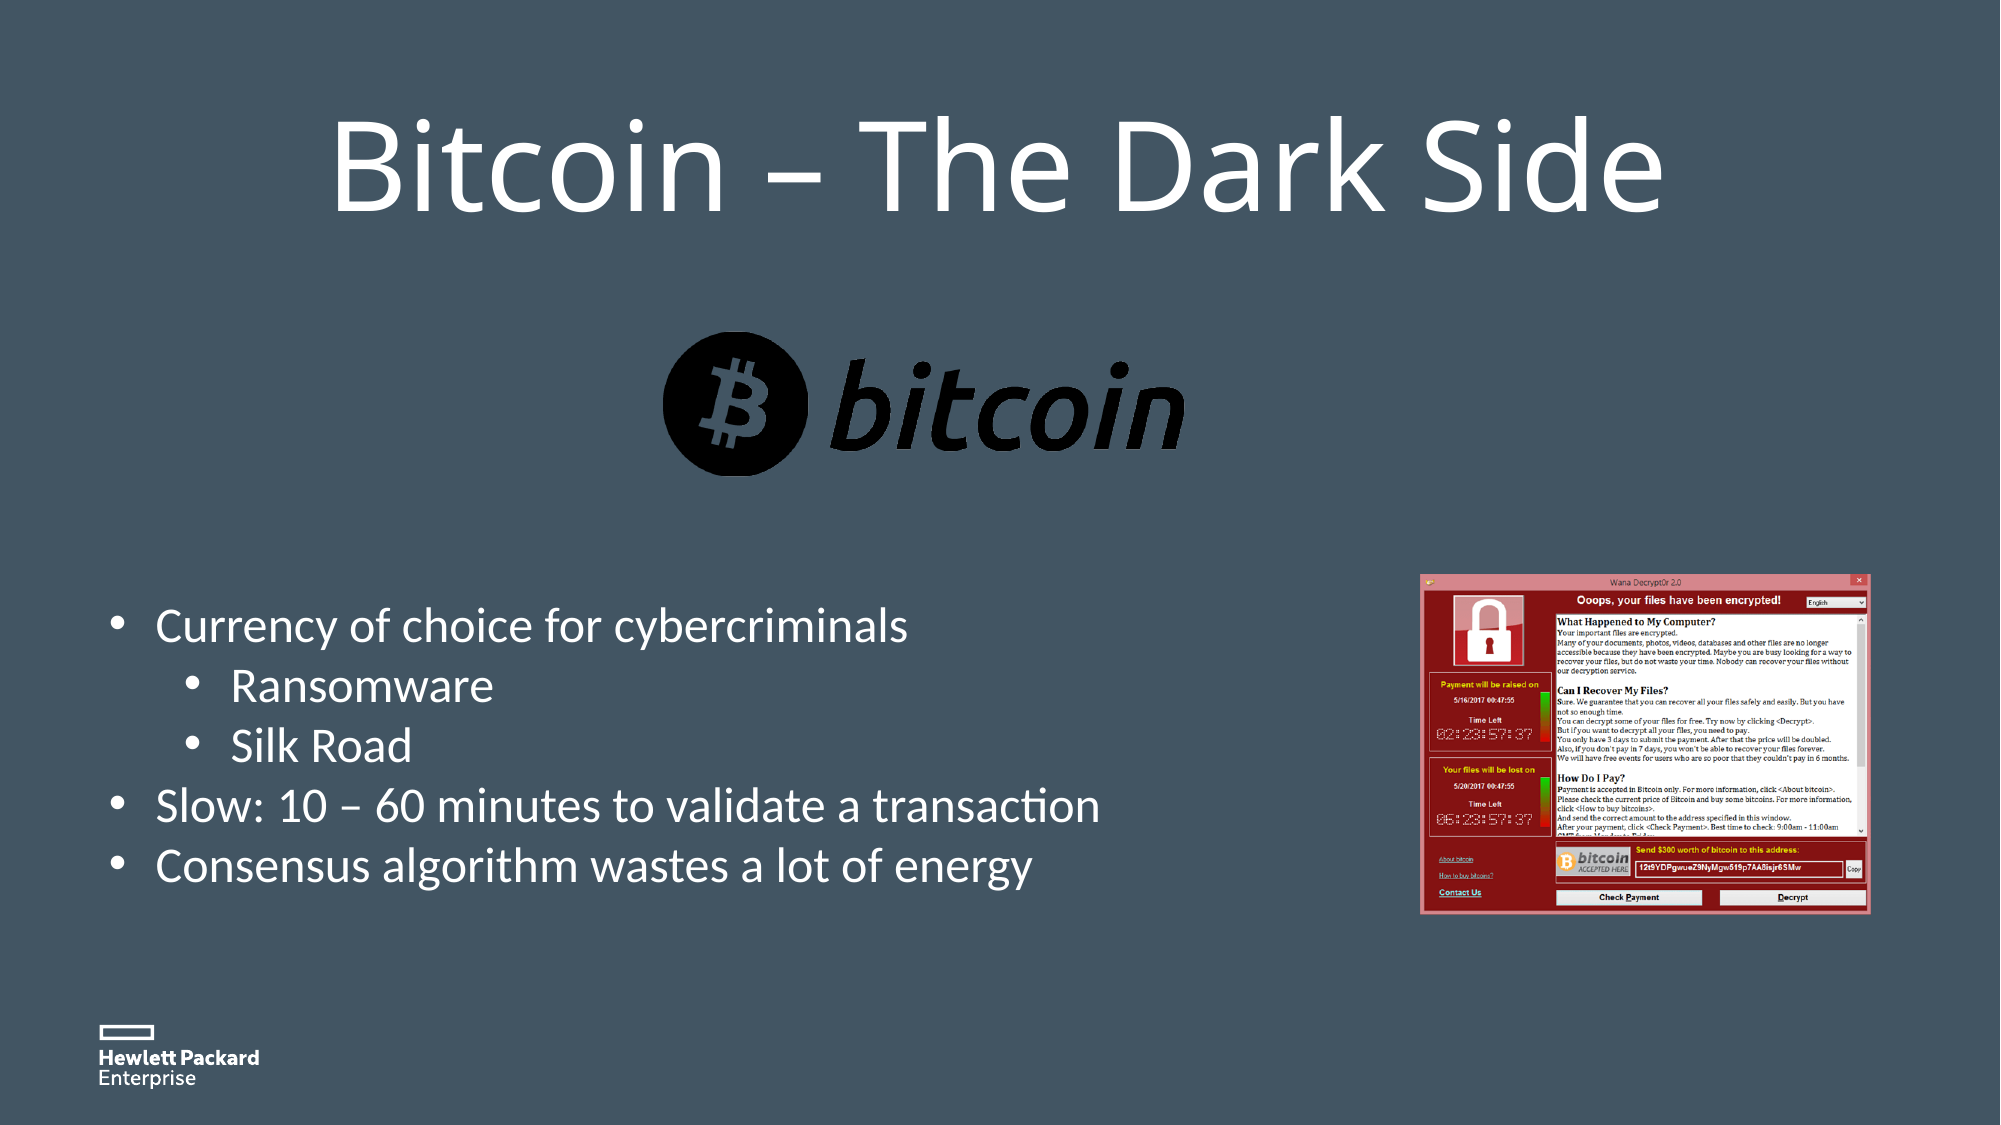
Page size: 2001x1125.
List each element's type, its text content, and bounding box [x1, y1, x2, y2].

text_box Currency of choice for cybercriminals Ransomware Silk Road Slow: 10 – 60 minutes to validate a transaction Consensus algorithm wastes a lot of energy [94, 585, 1407, 901]
picture [1420, 574, 1871, 915]
title Bitcoin – The Dark Side [49, 62, 1946, 438]
picture [632, 330, 1219, 477]
